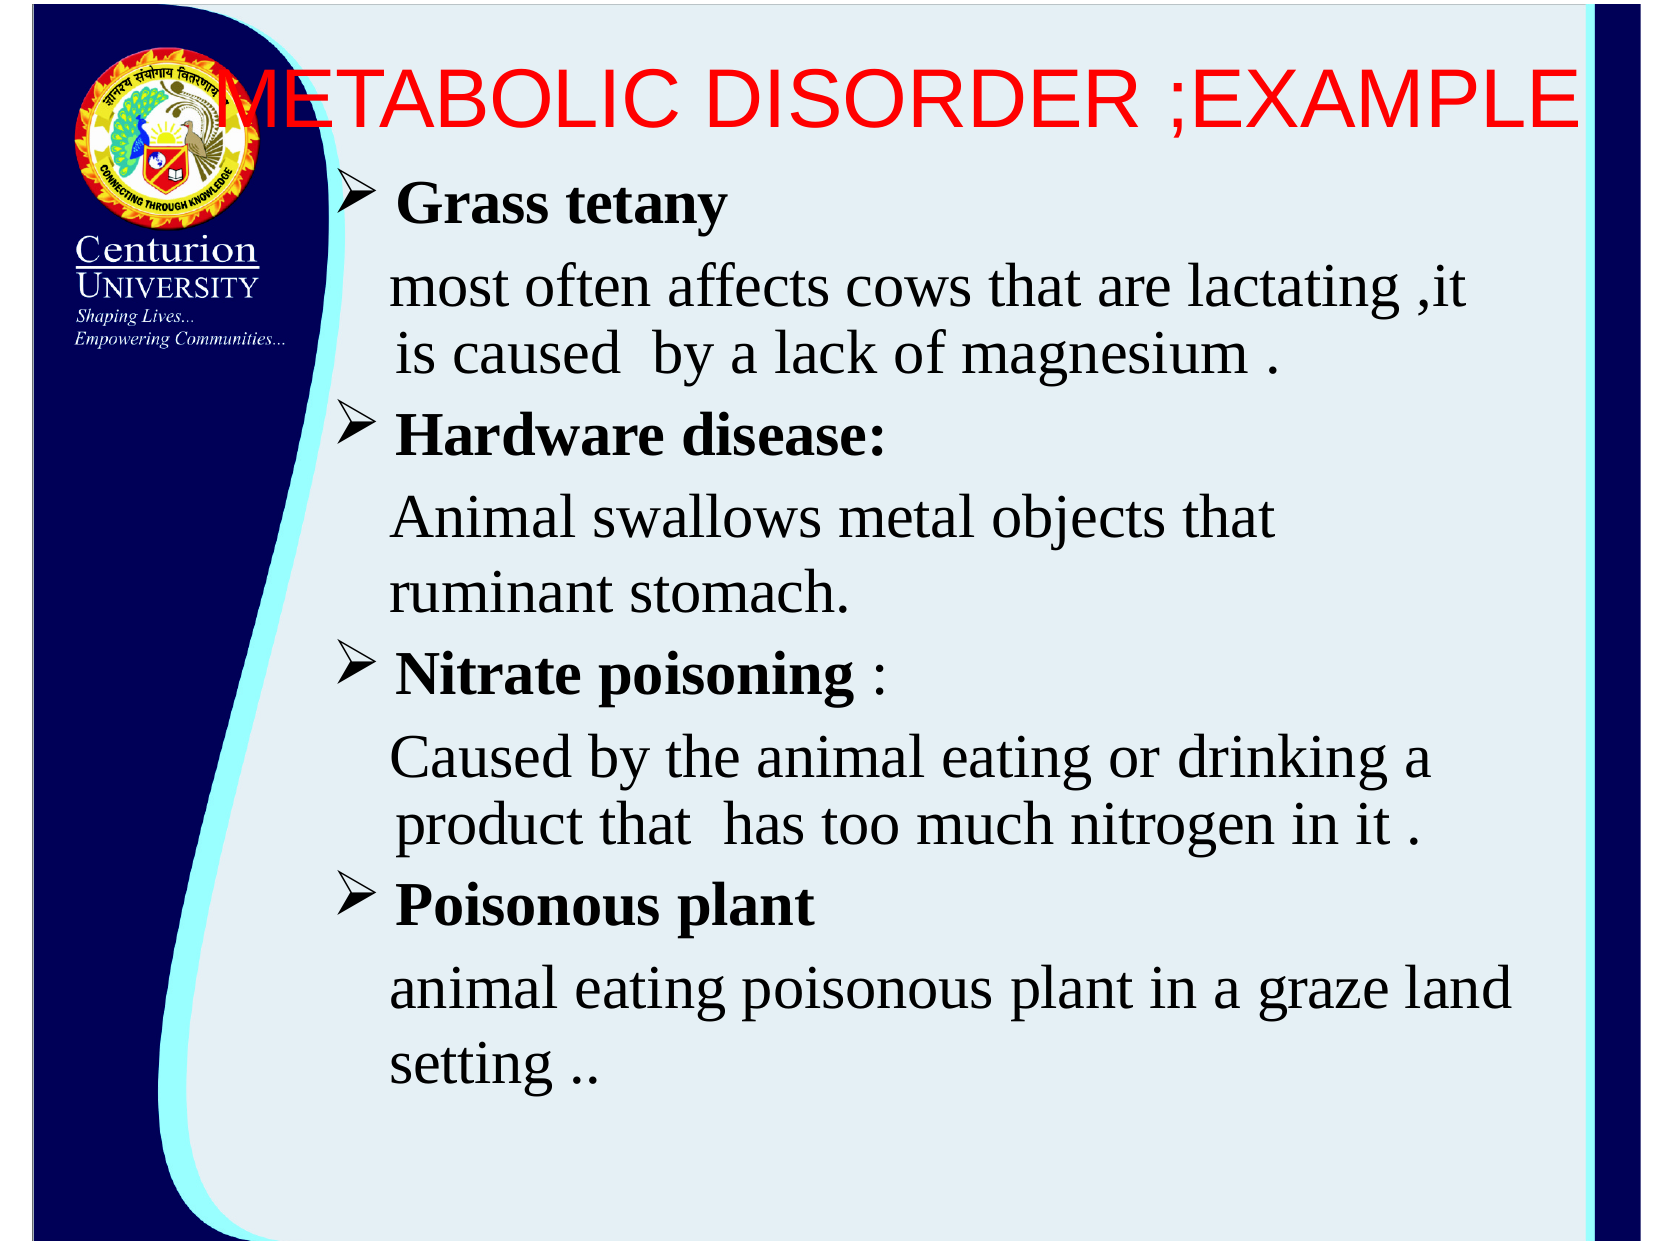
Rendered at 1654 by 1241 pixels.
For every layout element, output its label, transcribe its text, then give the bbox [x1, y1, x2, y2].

text_box Grass tetany most often affects cows that are lactating ,it is caused by a lack of magnesium . Hardware disease: Animal swallows metal objects that ruminant stomach. Nitrate poisoning : Caused by the animal eating or drinking a product that has too much nitrogen in it . Poisonous plant animal eating poisonous plant in a graze land setting .. [330, 151, 1542, 1096]
picture [32, 4, 1641, 1241]
title METABOLIC DISORDER ;EXAMPLE [209, 0, 1584, 199]
